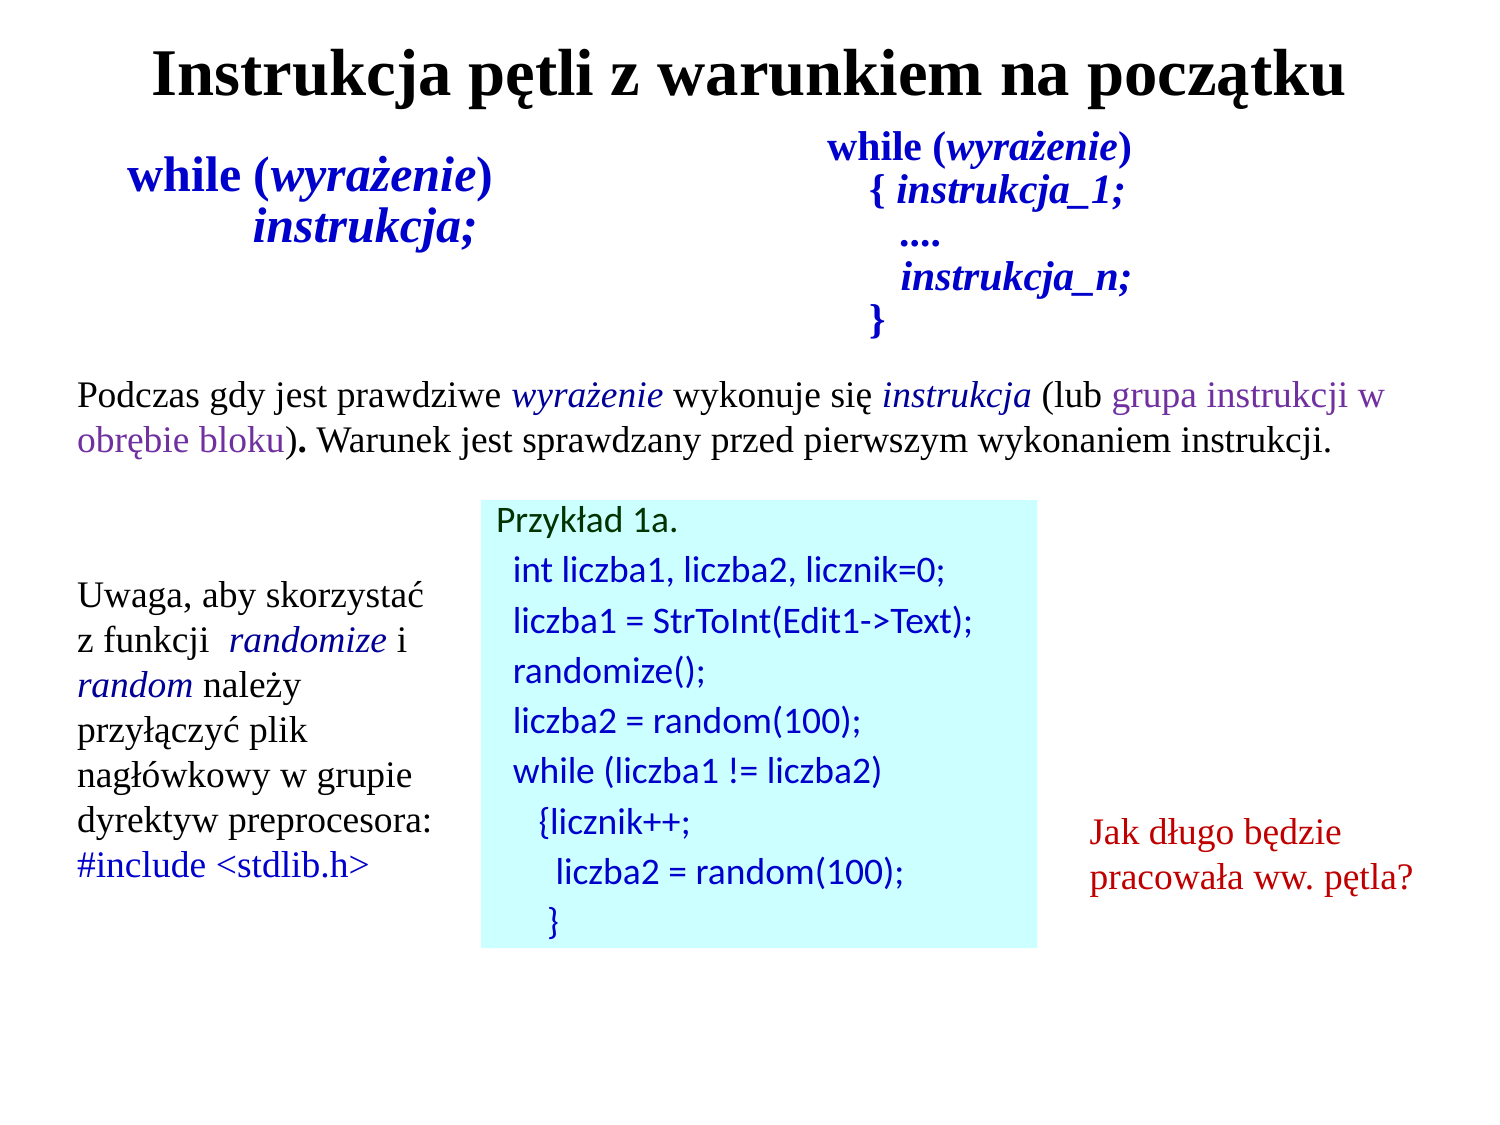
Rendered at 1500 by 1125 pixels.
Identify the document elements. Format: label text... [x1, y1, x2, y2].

text_box Uwaga, aby skorzystać z funkcji randomize i random należy przyłączyć plik nagłówkowy w grupie dyrektyw preprocesora: #include <stdlib.h> [62, 562, 450, 893]
text_box while (wyrażenie) { instrukcja_1; .... instrukcja_n; } [812, 124, 1338, 350]
title Instrukcja pętli z warunkiem na początku [112, 24, 1388, 113]
list while (wyrażenie) instrukcja; [112, 149, 638, 338]
text_box Jak długo będzie pracowała ww. pętla? [1074, 799, 1463, 905]
text_box Podczas gdy jest prawdziwe wyrażenie wykonuje się instrukcja (lub grupa instrukcji w obrębie bloku). Warunek jest sprawdzany przed pierwszym wykonaniem instrukcji. [62, 362, 1488, 468]
text_box Przykład 1a. int liczba1, liczba2, licznik=0; liczba1 = StrToInt(Edit1->Text); randomize(); liczba2 = random(100); while (liczba1 != liczba2) {licznik++; liczba2 = random(100); } [481, 500, 1038, 949]
